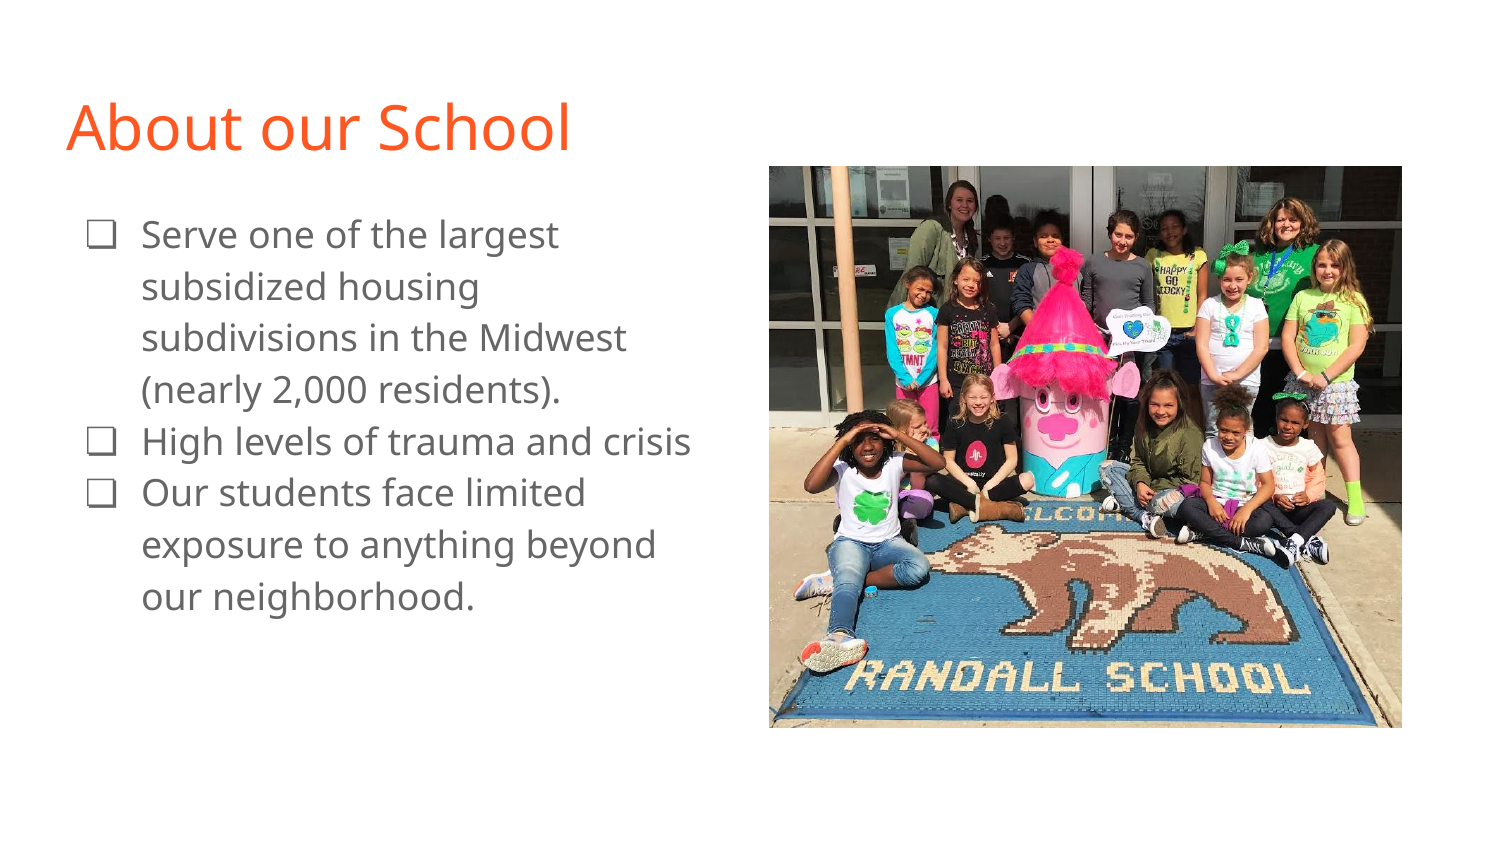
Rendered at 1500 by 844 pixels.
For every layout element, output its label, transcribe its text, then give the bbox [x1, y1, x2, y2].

title About our School [51, 72, 1449, 167]
list Serve one of the largest subsidized housing subdivisions in the Midwest (nearly 2,000 residents). High levels of trauma and crisis Our students face limited exposure to anything beyond our neighborhood. [51, 189, 715, 750]
picture [768, 166, 1403, 728]
